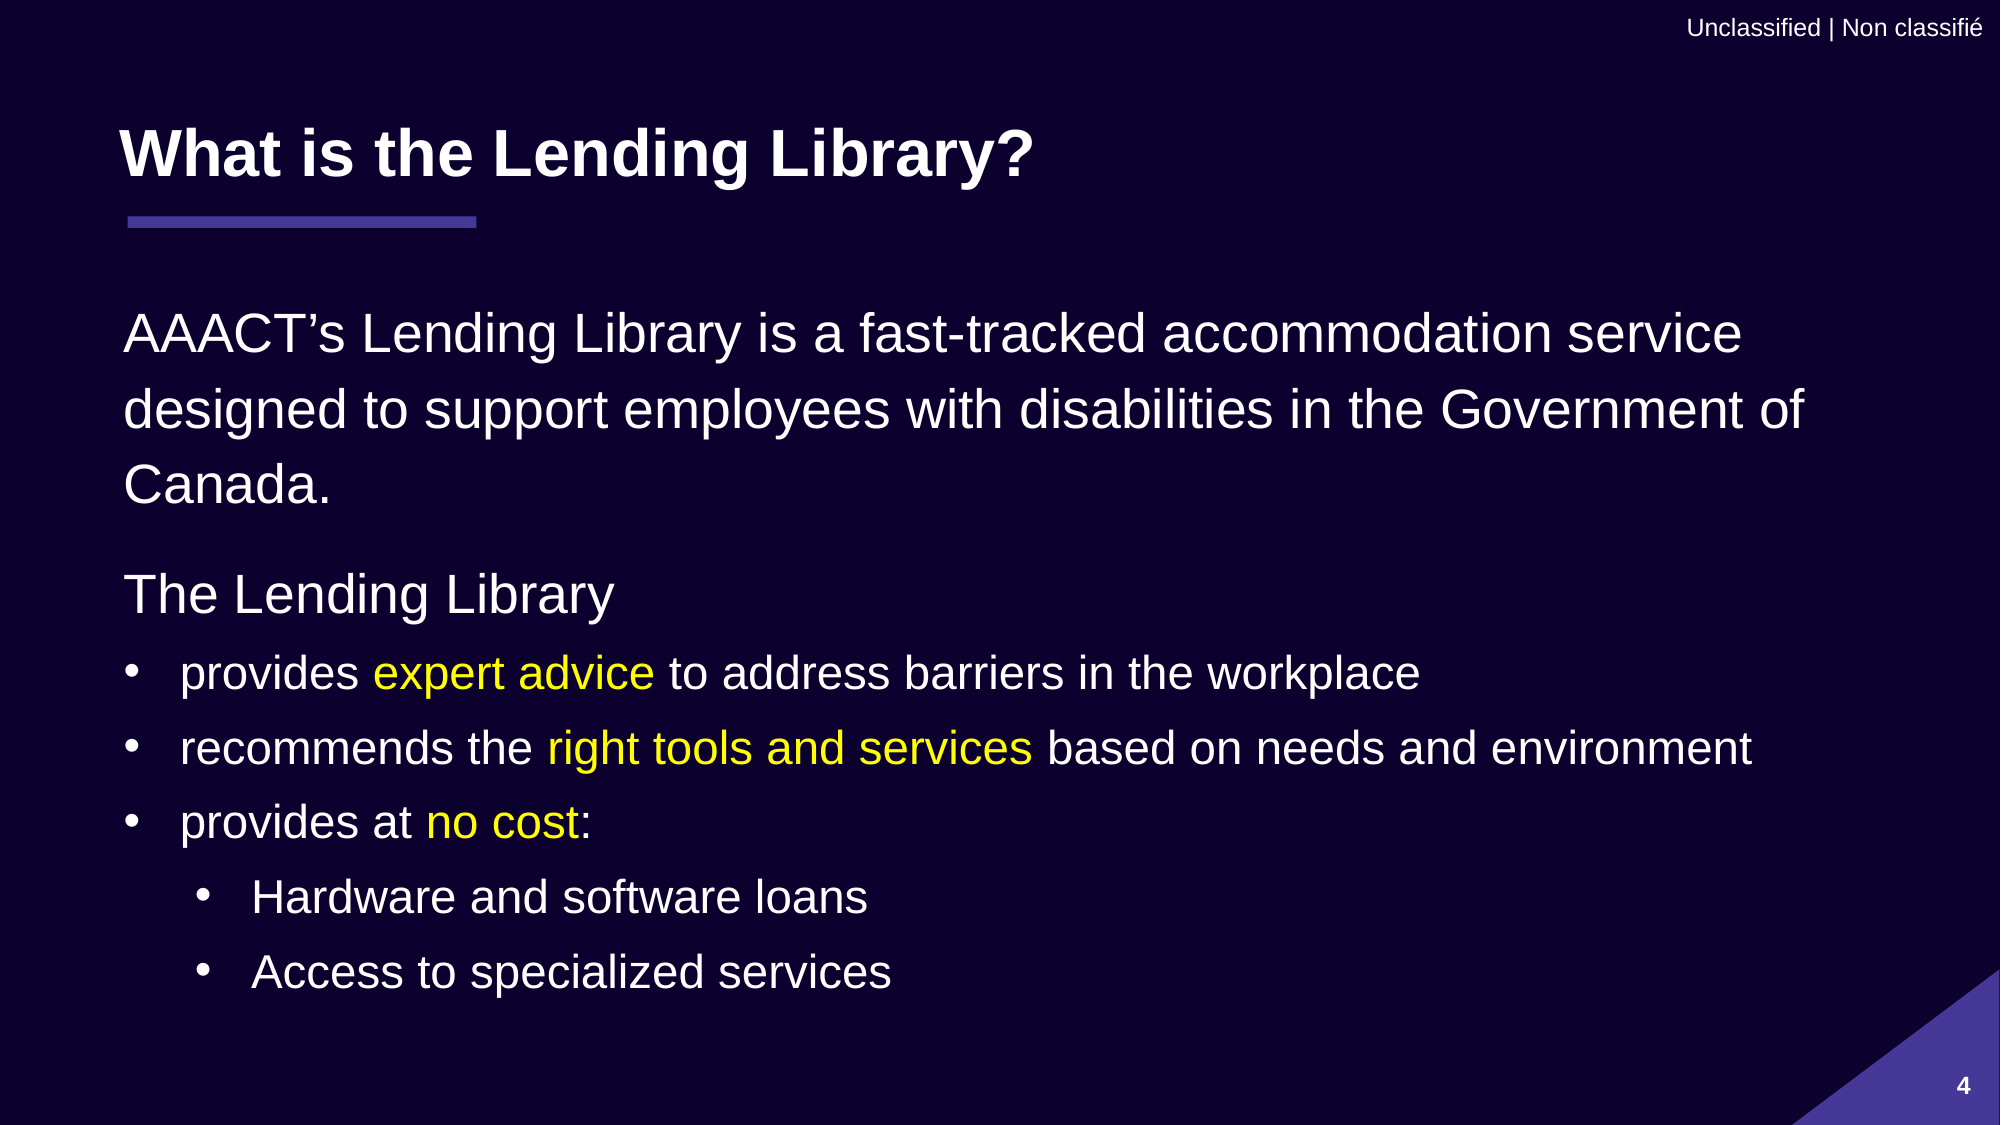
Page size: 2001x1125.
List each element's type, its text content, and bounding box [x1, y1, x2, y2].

title What is the Lending Library? [104, 58, 1892, 199]
list AAACT’s Lending Library is a fast-tracked accommodation service designed to support employees with disabilities in the Government of Canada. The Lending Library provides expert advice to address barriers in the workplace recommends the right tools and services based on needs and environment provides at no cost: Hardware and software loans Access to specialized services [108, 280, 1896, 1007]
